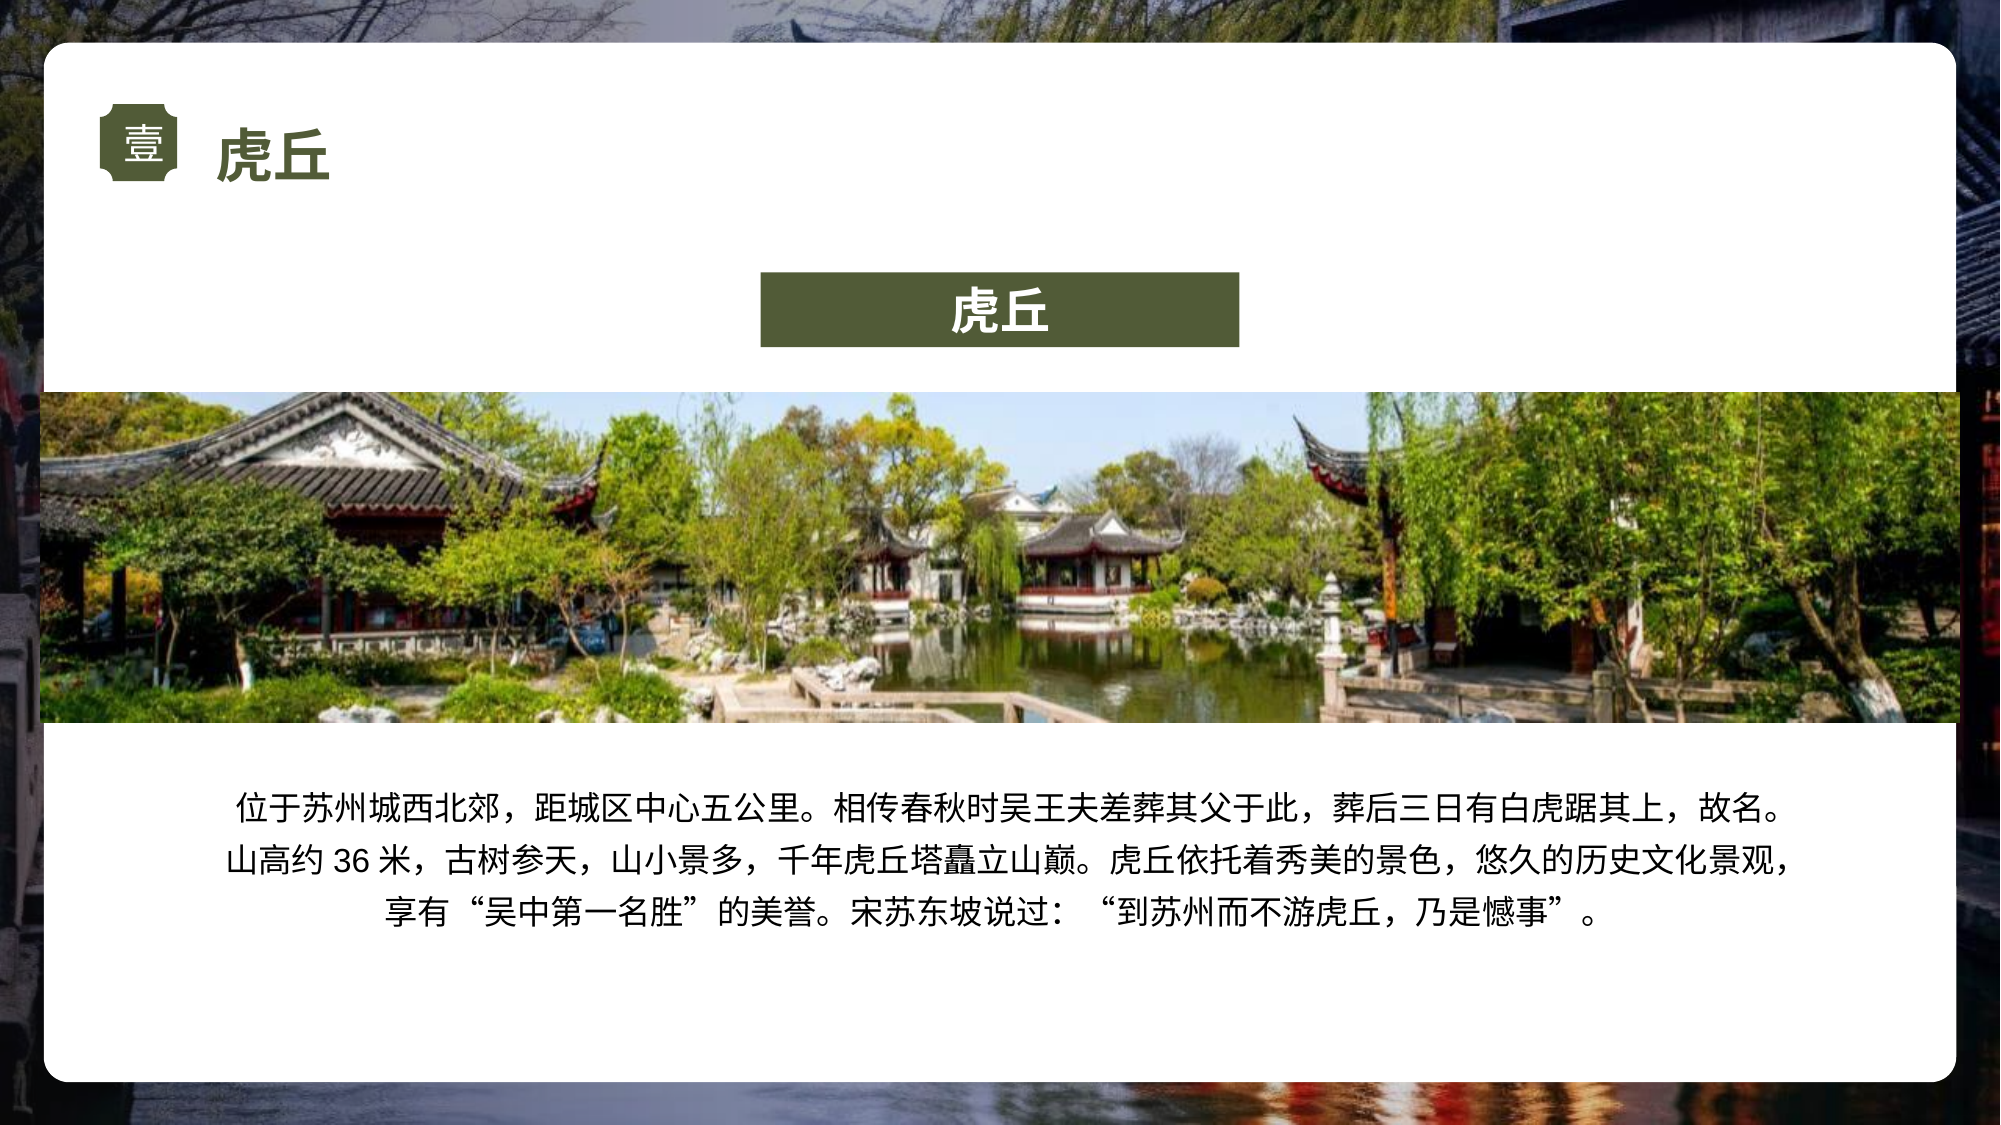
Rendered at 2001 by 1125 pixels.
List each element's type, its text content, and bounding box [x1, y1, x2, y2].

picture [0, 0, 2000, 1125]
text_box 位于苏州城西北郊，距城区中心五公里。相传春秋时吴王夫差葬其父于此，葬后三日有白虎踞其上，故名。山高约36米，古树参天，山小景多，千年虎丘塔矗立山巅。虎丘依托着秀美的景色，悠久的历史文化景观，享有“吴中第一名胜”的美誉。宋苏东坡说过：“到苏州而不游虎丘，乃是憾事”。 [210, 768, 1790, 939]
text_box 壹 [98, 103, 179, 183]
text_box 虎丘 [200, 90, 868, 197]
text_box 虎丘 [760, 272, 1240, 348]
